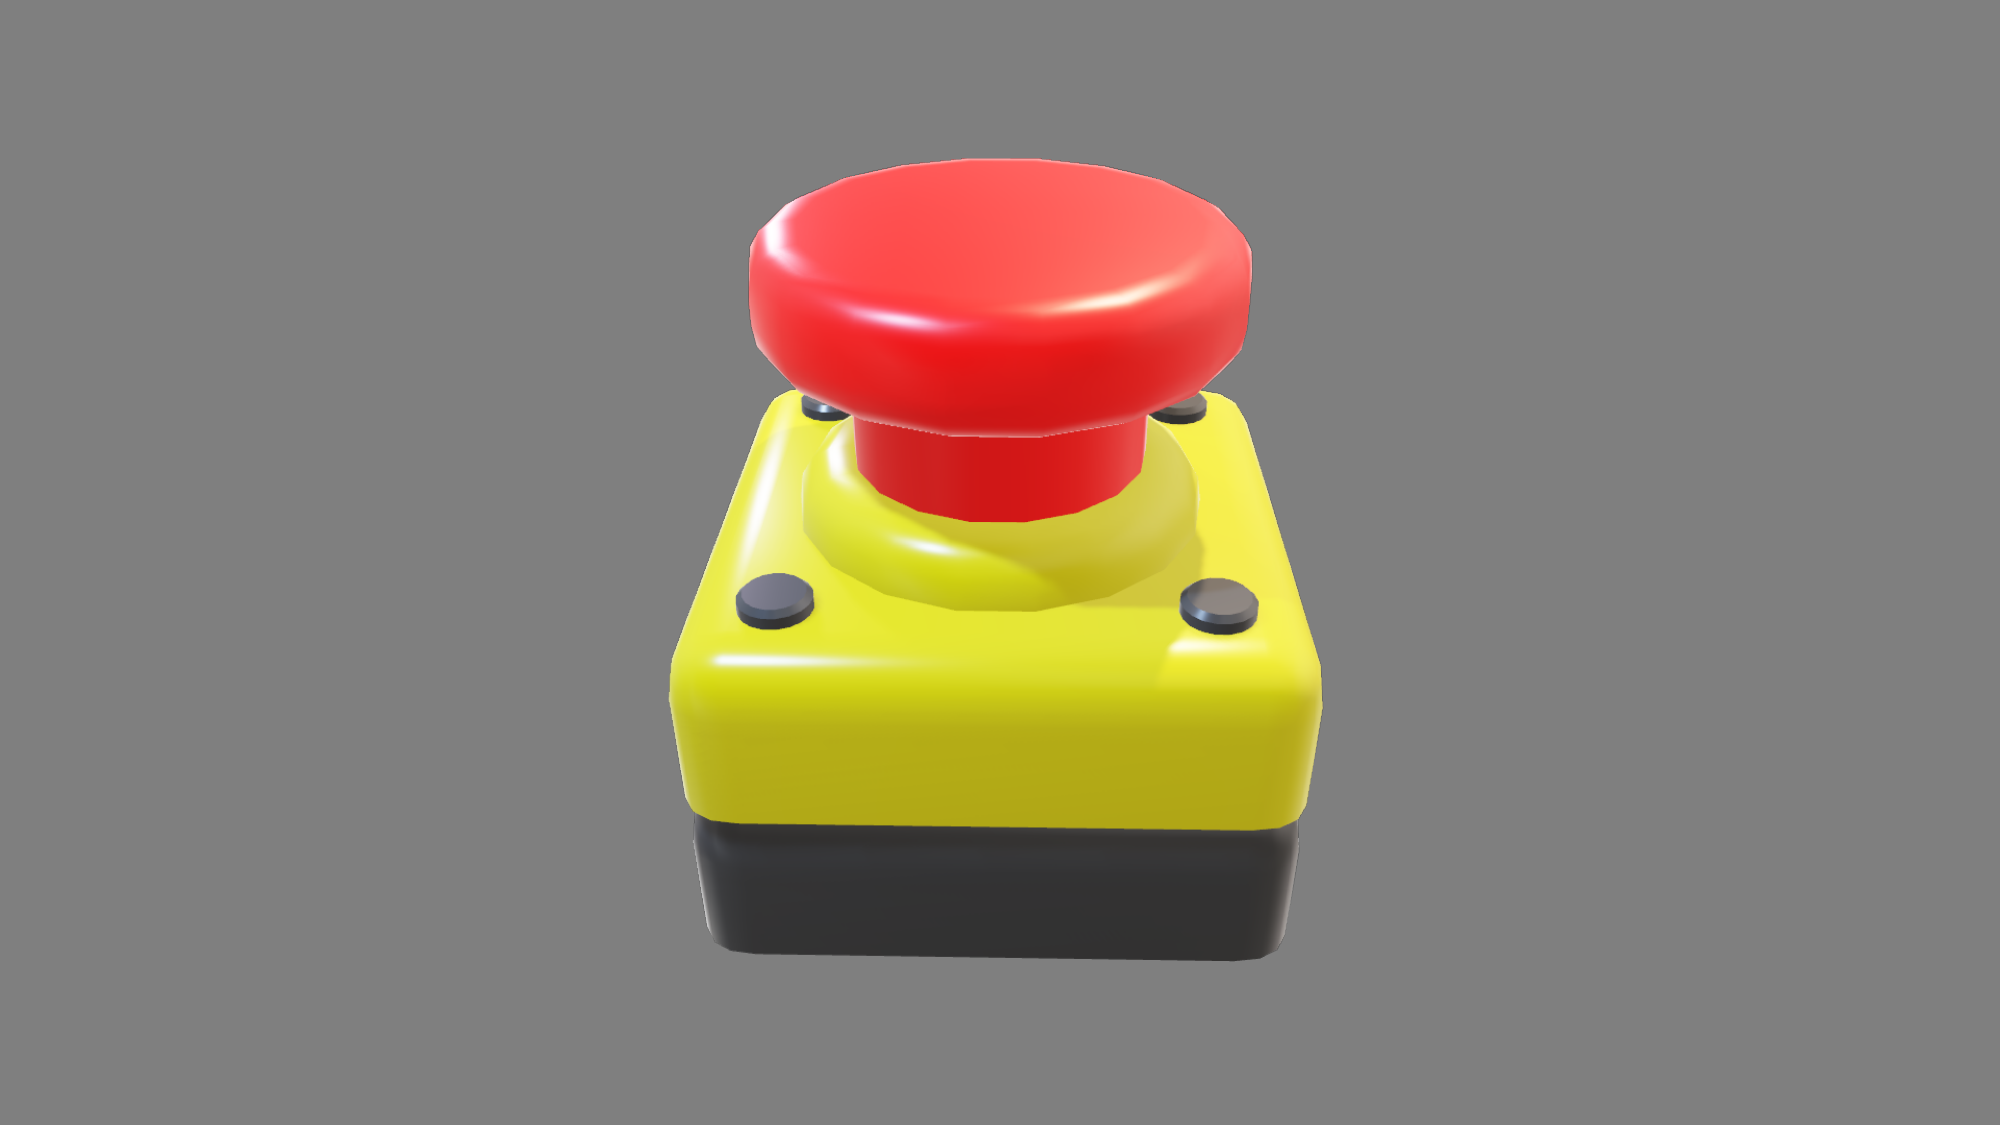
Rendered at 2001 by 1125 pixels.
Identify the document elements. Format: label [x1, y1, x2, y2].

picture [662, 80, 1338, 962]
